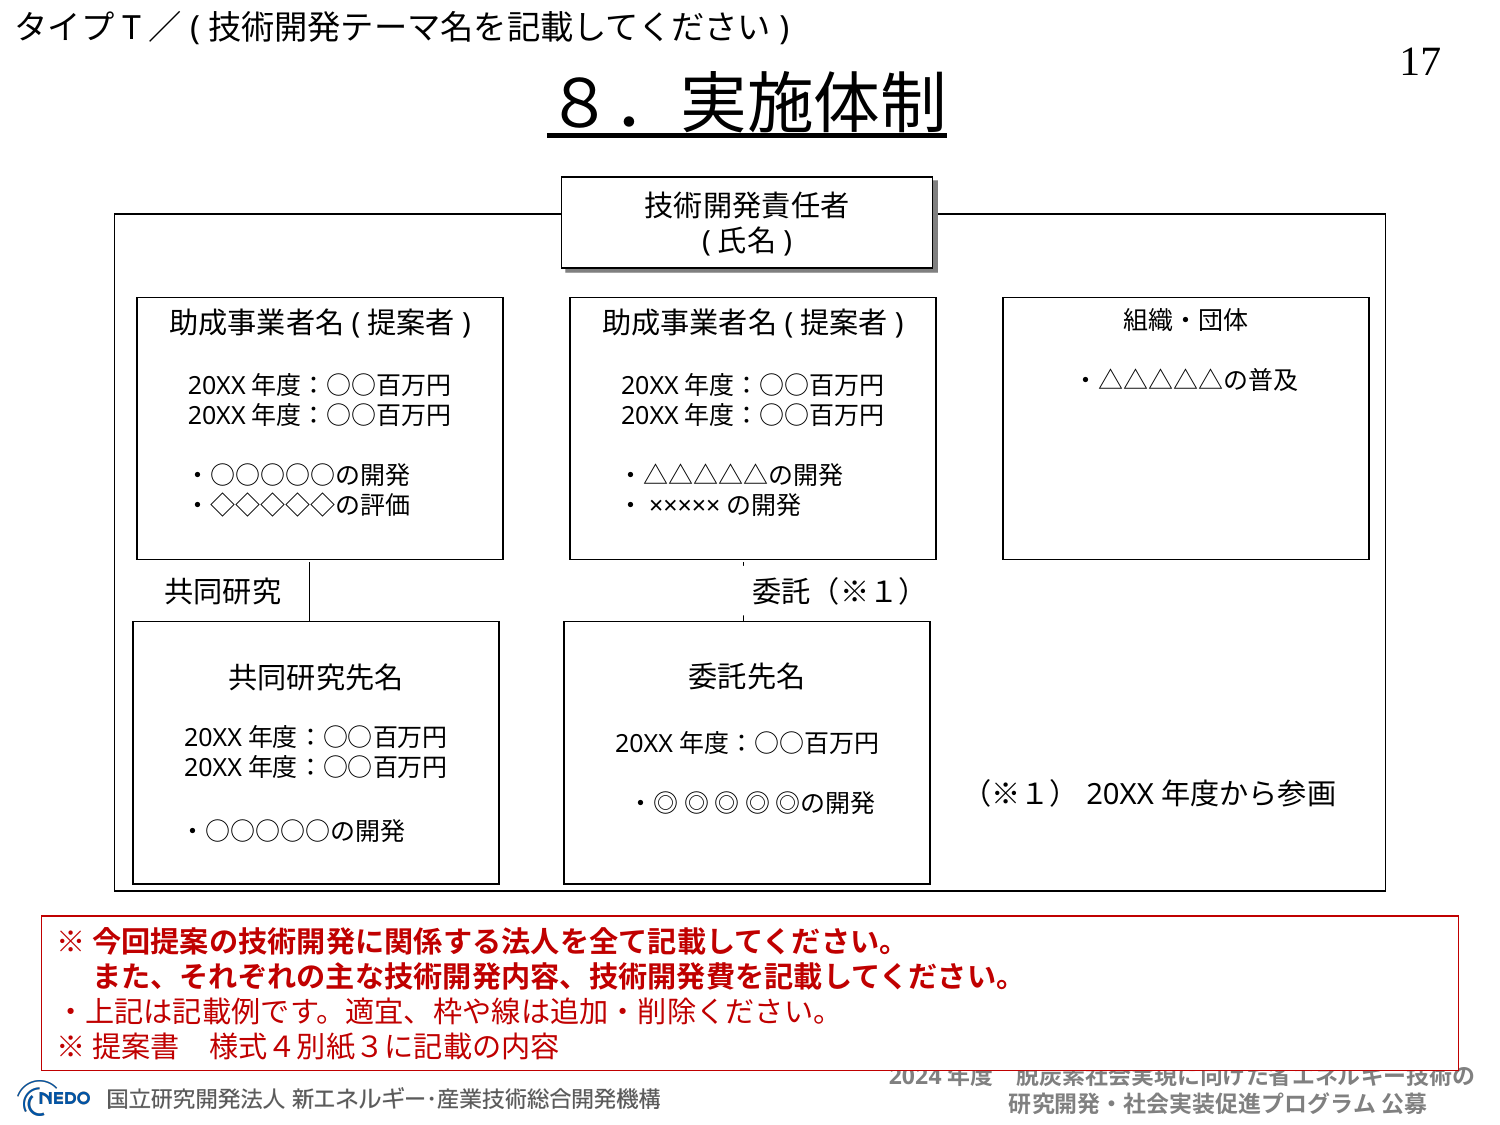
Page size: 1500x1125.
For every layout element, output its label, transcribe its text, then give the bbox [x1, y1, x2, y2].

text_box [114, 214, 1386, 892]
text_box 共同研究先名 20XX年度：○○百万円 20XX年度：○○百万円 ・○○○○○の開発 [133, 621, 500, 884]
text_box ※今回提案の技術開発に関係する法人を全て記載してください。 また、それぞれの主な技術開発内容、技術開発費を記載してください。 ・上記は記載例です。適宜、枠や線は追加・削除ください。 ※提案書 様式４別紙３に記載の内容 [41, 916, 1459, 1071]
text_box 組織・団体 ・△△△△△の普及 [1002, 297, 1370, 560]
text_box 共同研究 [149, 565, 297, 616]
text_box （※１）20XX年度から参画 [947, 768, 1352, 819]
text_box [734, 47, 766, 103]
text_box 助成事業者名(提案者) 20XX年度：○○百万円 20XX年度：○○百万円 ・△△△△△の開発 ・×××××の開発 [569, 297, 936, 560]
text_box 委託先名 20XX年度：○○百万円 ・◎ ◎ ◎ ◎ ◎の開発 [564, 621, 931, 884]
text_box [0, 0, 1500, 75]
text_box ８．実施体制 [109, 75, 1385, 160]
text_box 委託（※１） [746, 565, 943, 616]
text_box 助成事業者名(提案者) 20XX年度：○○百万円 20XX年度：○○百万円 ・○○○○○の開発 ・◇◇◇◇◇の評価 [136, 297, 503, 560]
text_box 技術開発責任者 (氏名) [561, 176, 933, 268]
picture [17, 1080, 90, 1116]
